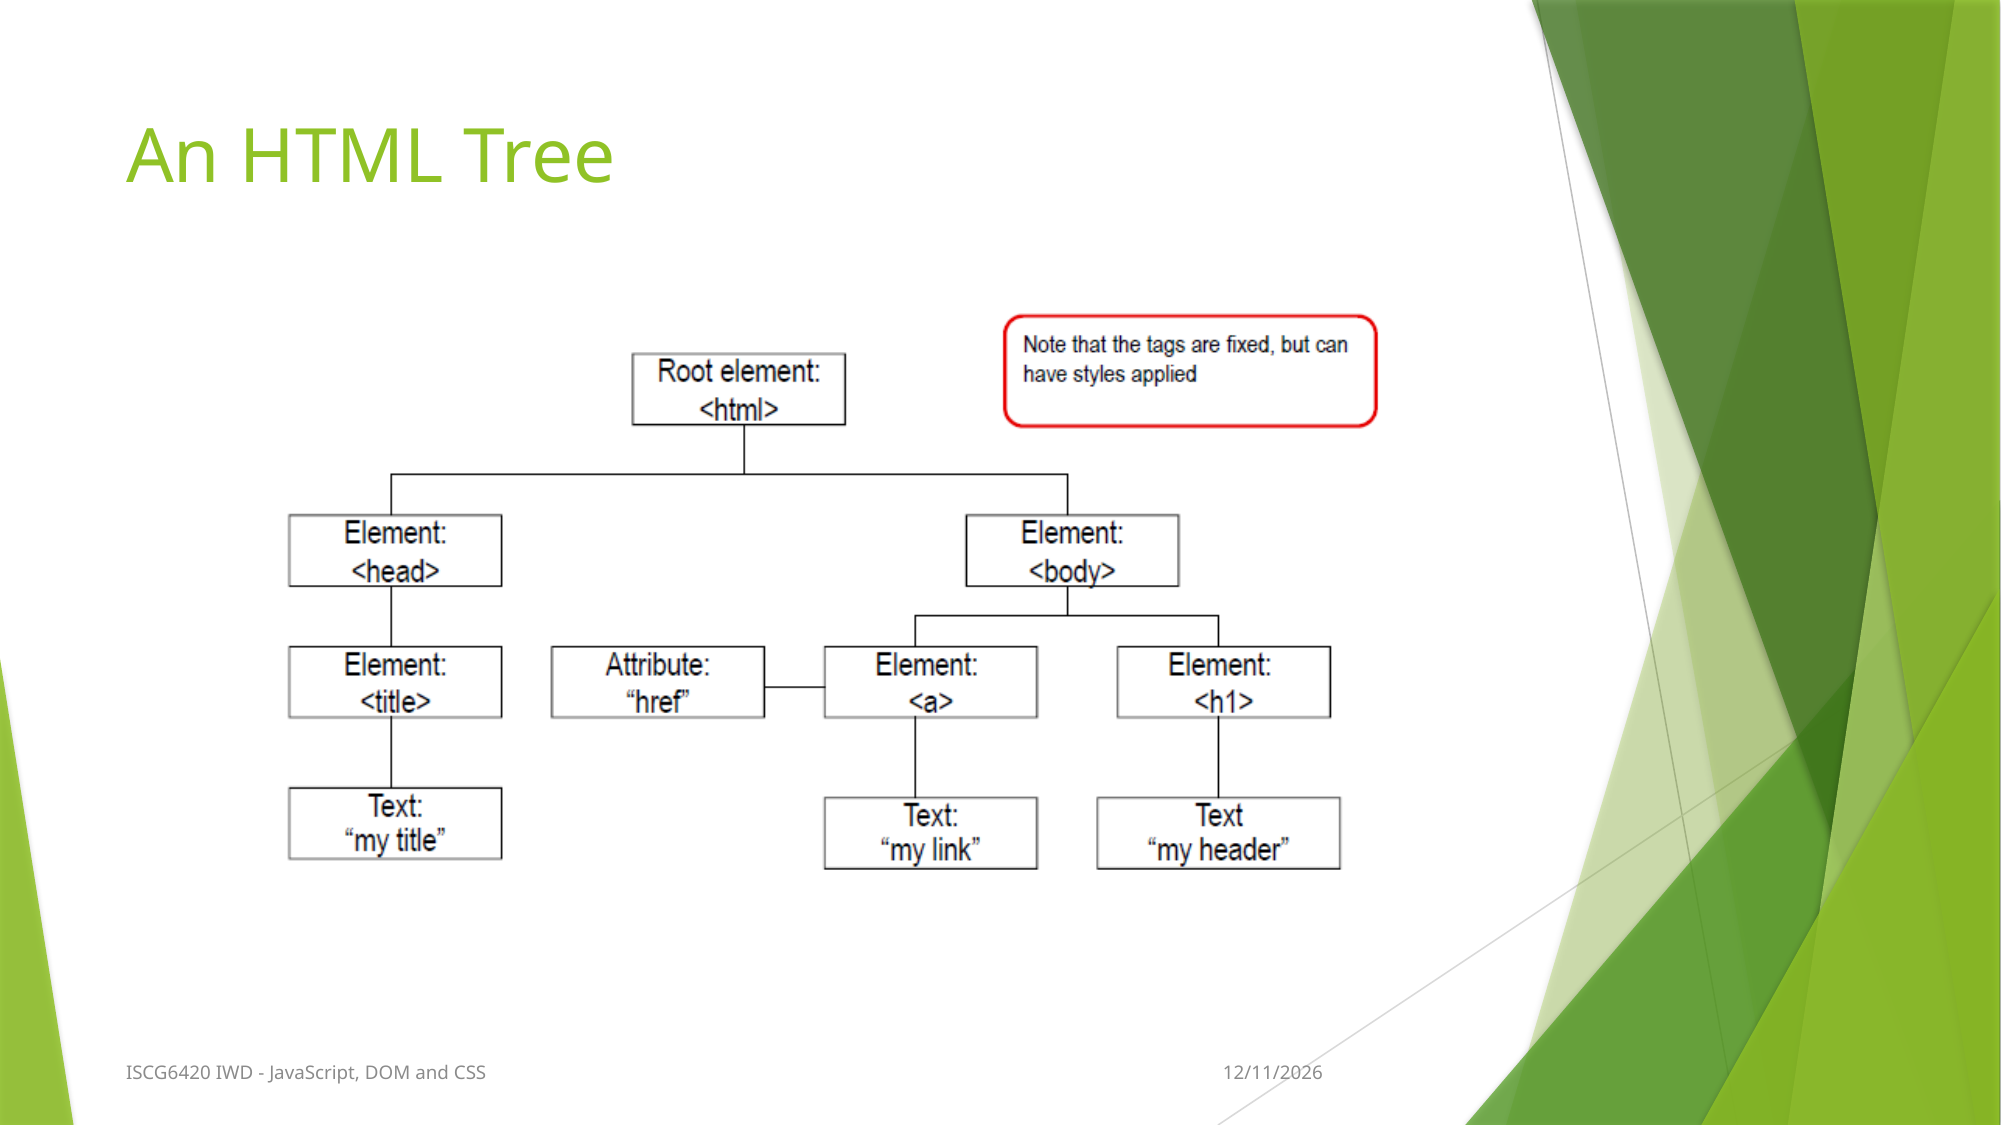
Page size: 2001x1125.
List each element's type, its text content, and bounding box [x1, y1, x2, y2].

footer ISCG6420 IWD - JavaScript, DOM and CSS [111, 1043, 1145, 1104]
title An HTML Tree [111, 99, 1522, 317]
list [243, 291, 1389, 930]
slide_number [1188, 1043, 1338, 1104]
